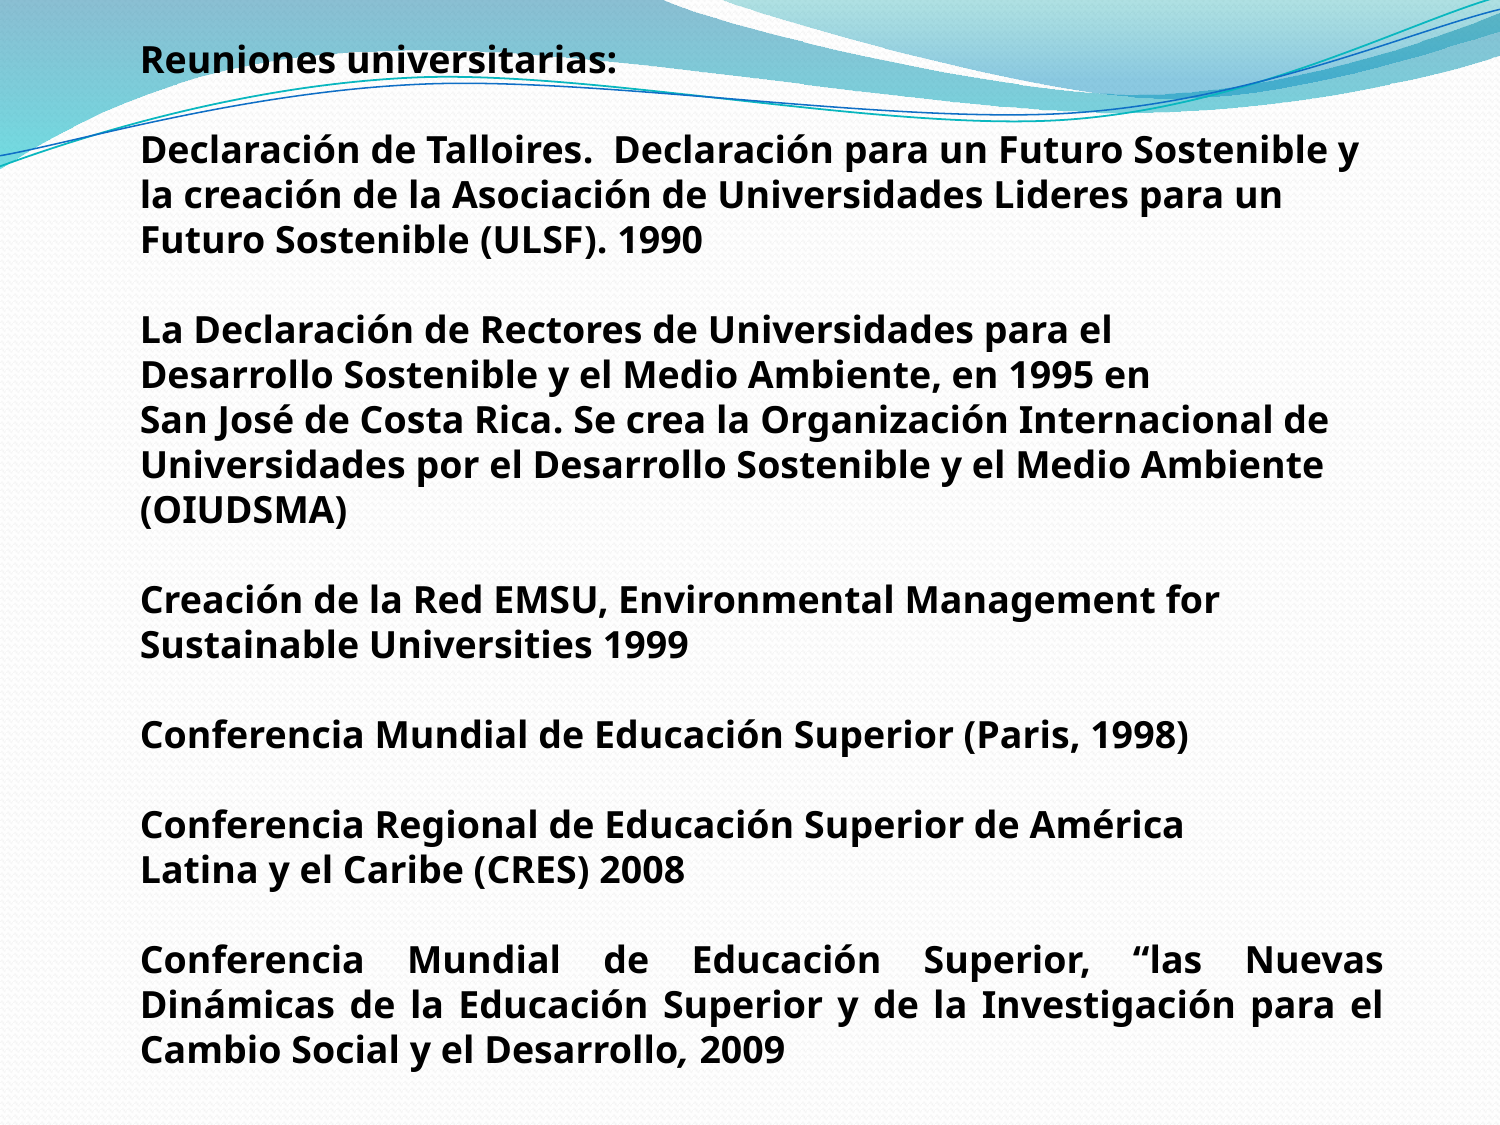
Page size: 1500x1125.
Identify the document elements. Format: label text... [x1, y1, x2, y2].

text_box Reuniones universitarias: Declaración de Talloires. Declaración para un Futuro Sostenible y la creación de la Asociación de Universidades Lideres para un Futuro Sostenible (ULSF). 1990 La Declaración de Rectores de Universidades para el Desarrollo Sostenible y el Medio Ambiente, en 1995 en San José de Costa Rica. Se crea la Organización Internacional de Universidades por el Desarrollo Sostenible y el Medio Ambiente (OIUDSMA) Creación de la Red EMSU, Environmental Management for Sustainable Universities 1999 Conferencia Mundial de Educación Superior (Paris, 1998) Conferencia Regional de Educación Superior de América Latina y el Caribe (CRES) 2008 Conferencia Mundial de Educación Superior, “las Nuevas Dinámicas de la Educación Superior y de la Investigación para el Cambio Social y el Desarrollo, 2009 [124, 28, 1400, 1125]
